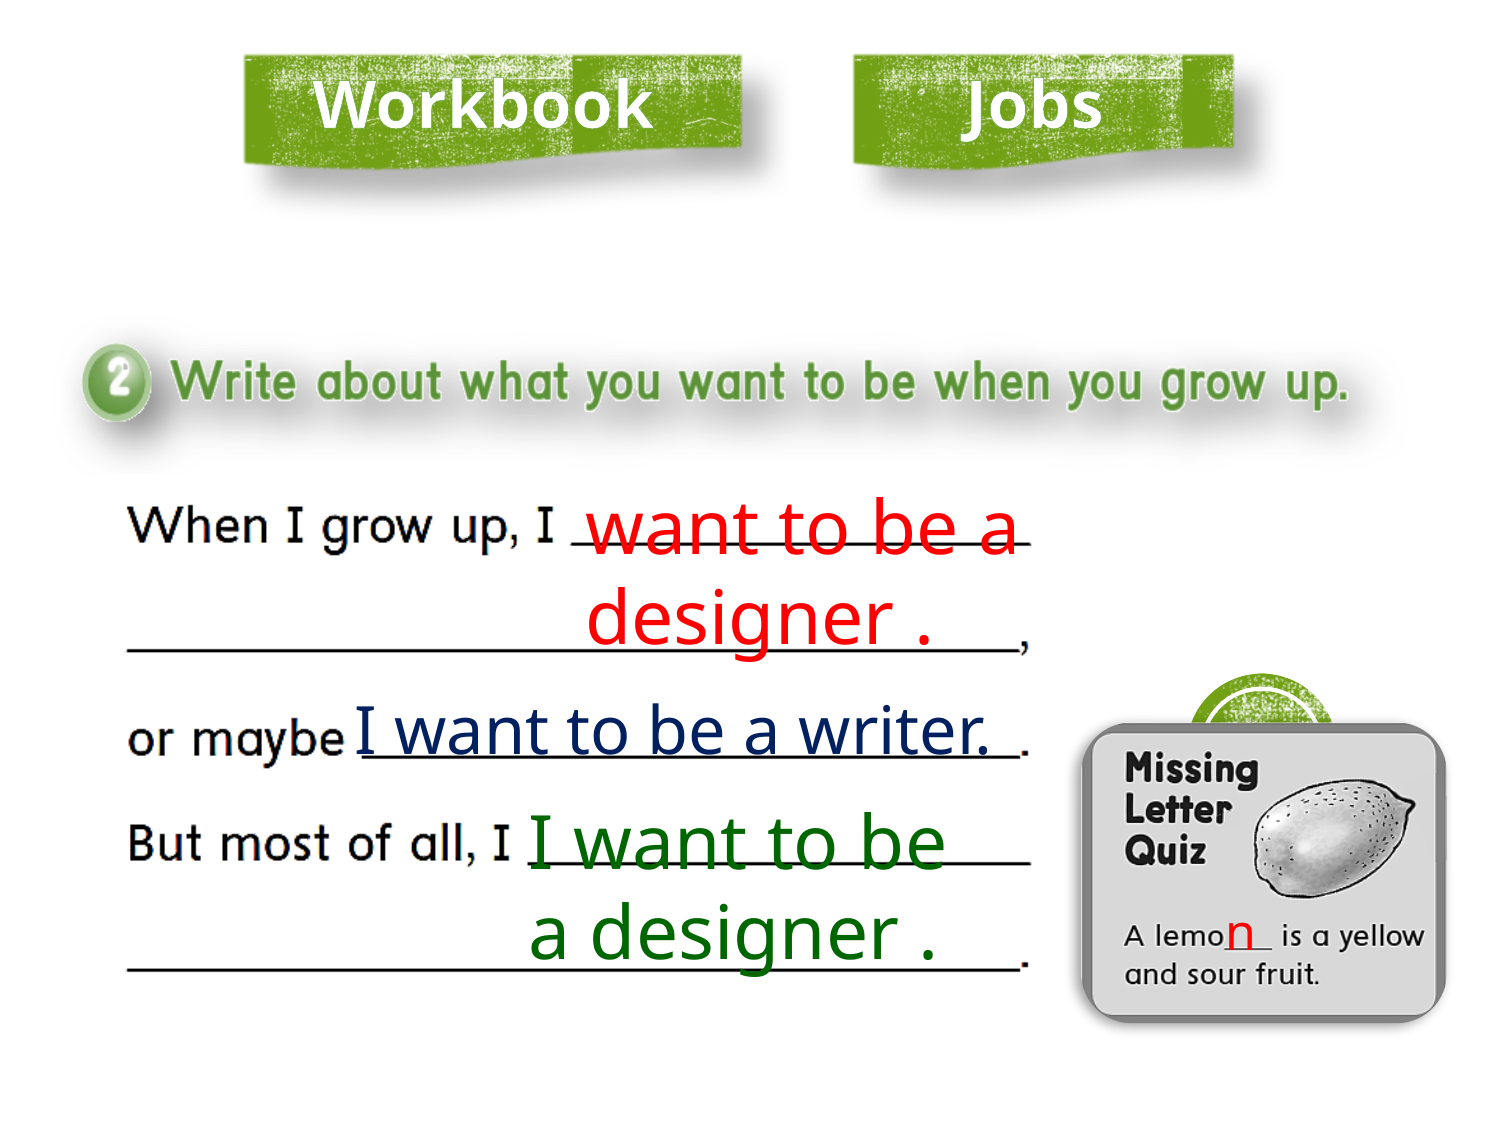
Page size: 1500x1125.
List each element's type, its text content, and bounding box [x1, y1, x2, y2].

picture [93, 474, 1058, 994]
text_box Workbook [245, 57, 740, 168]
picture [80, 345, 1361, 423]
text_box I want to be a writer. [1059, 680, 1152, 776]
text_box Jobs [856, 57, 1232, 168]
picture [1083, 724, 1446, 1021]
